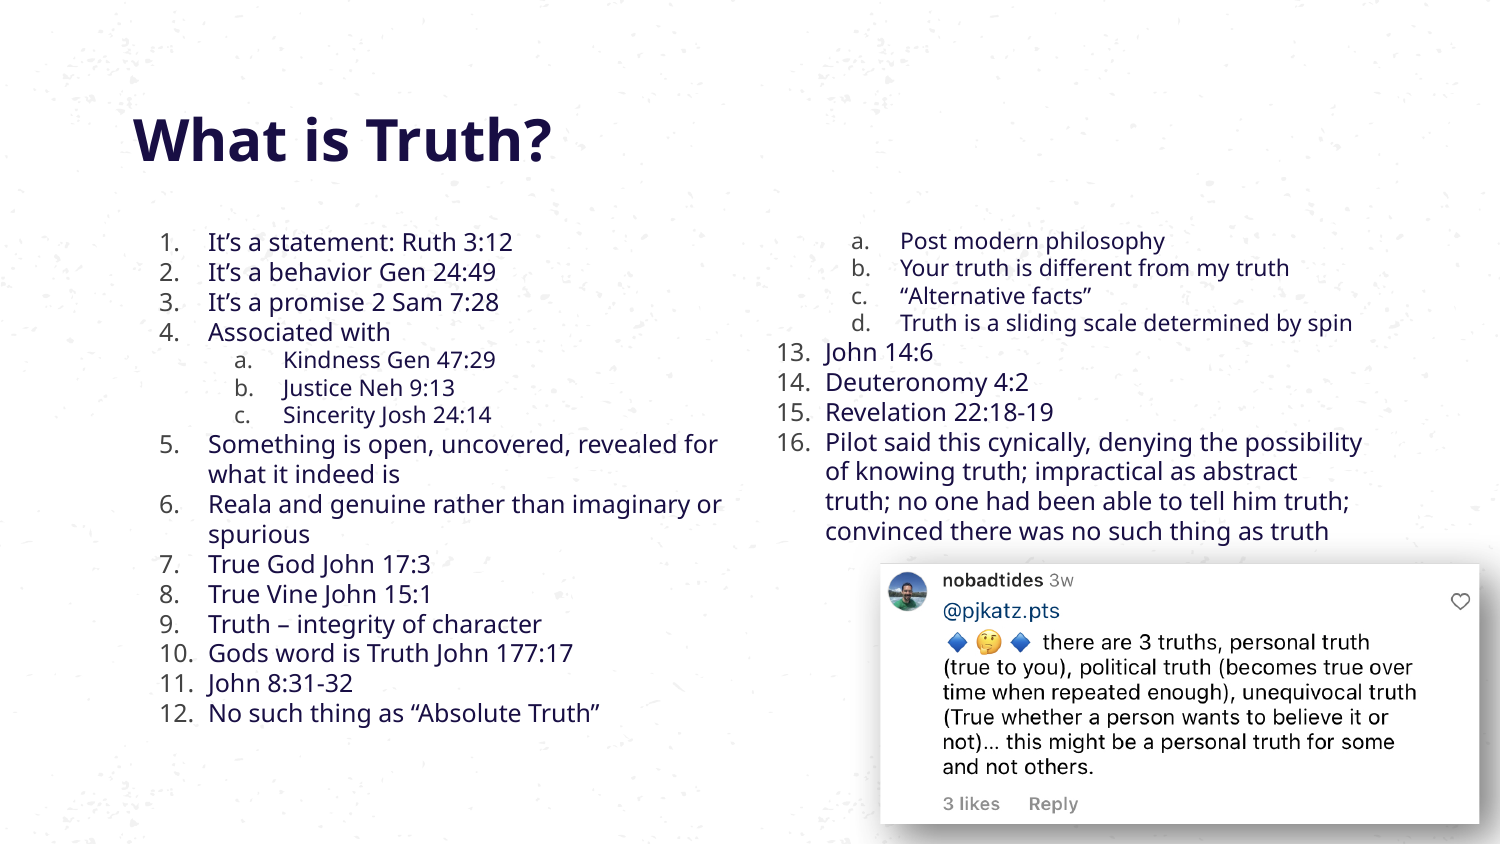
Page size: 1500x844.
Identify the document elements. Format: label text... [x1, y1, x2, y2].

picture [0, 0, 1500, 844]
title What is Truth? [118, 88, 1382, 183]
list It’s a statement: Ruth 3:12 It’s a behavior Gen 24:49 It’s a promise 2 Sam 7:28 Associated with Kindness Gen 47:29 Justice Neh 9:13 Sincerity Josh 24:14 Something is open, uncovered, revealed for what it indeed is Reala and genuine rather than imaginary or spurious True God John 17:3 True Vine John 15:1 Truth – integrity of character Gods word is Truth John 177:17 John 8:31-32 No such thing as “Absolute Truth” Post modern philosophy Your truth is different from my truth “Alternative facts” Truth is a sliding scale determined by spin John 14:6 Deuteronomy 4:2 Revelation 22:18-19 Pilot said this cynically, denying the possibility of knowing truth; impractical as abstract truth; no one had been able to tell him truth; convinced there was no such thing as truth [118, 199, 1382, 756]
